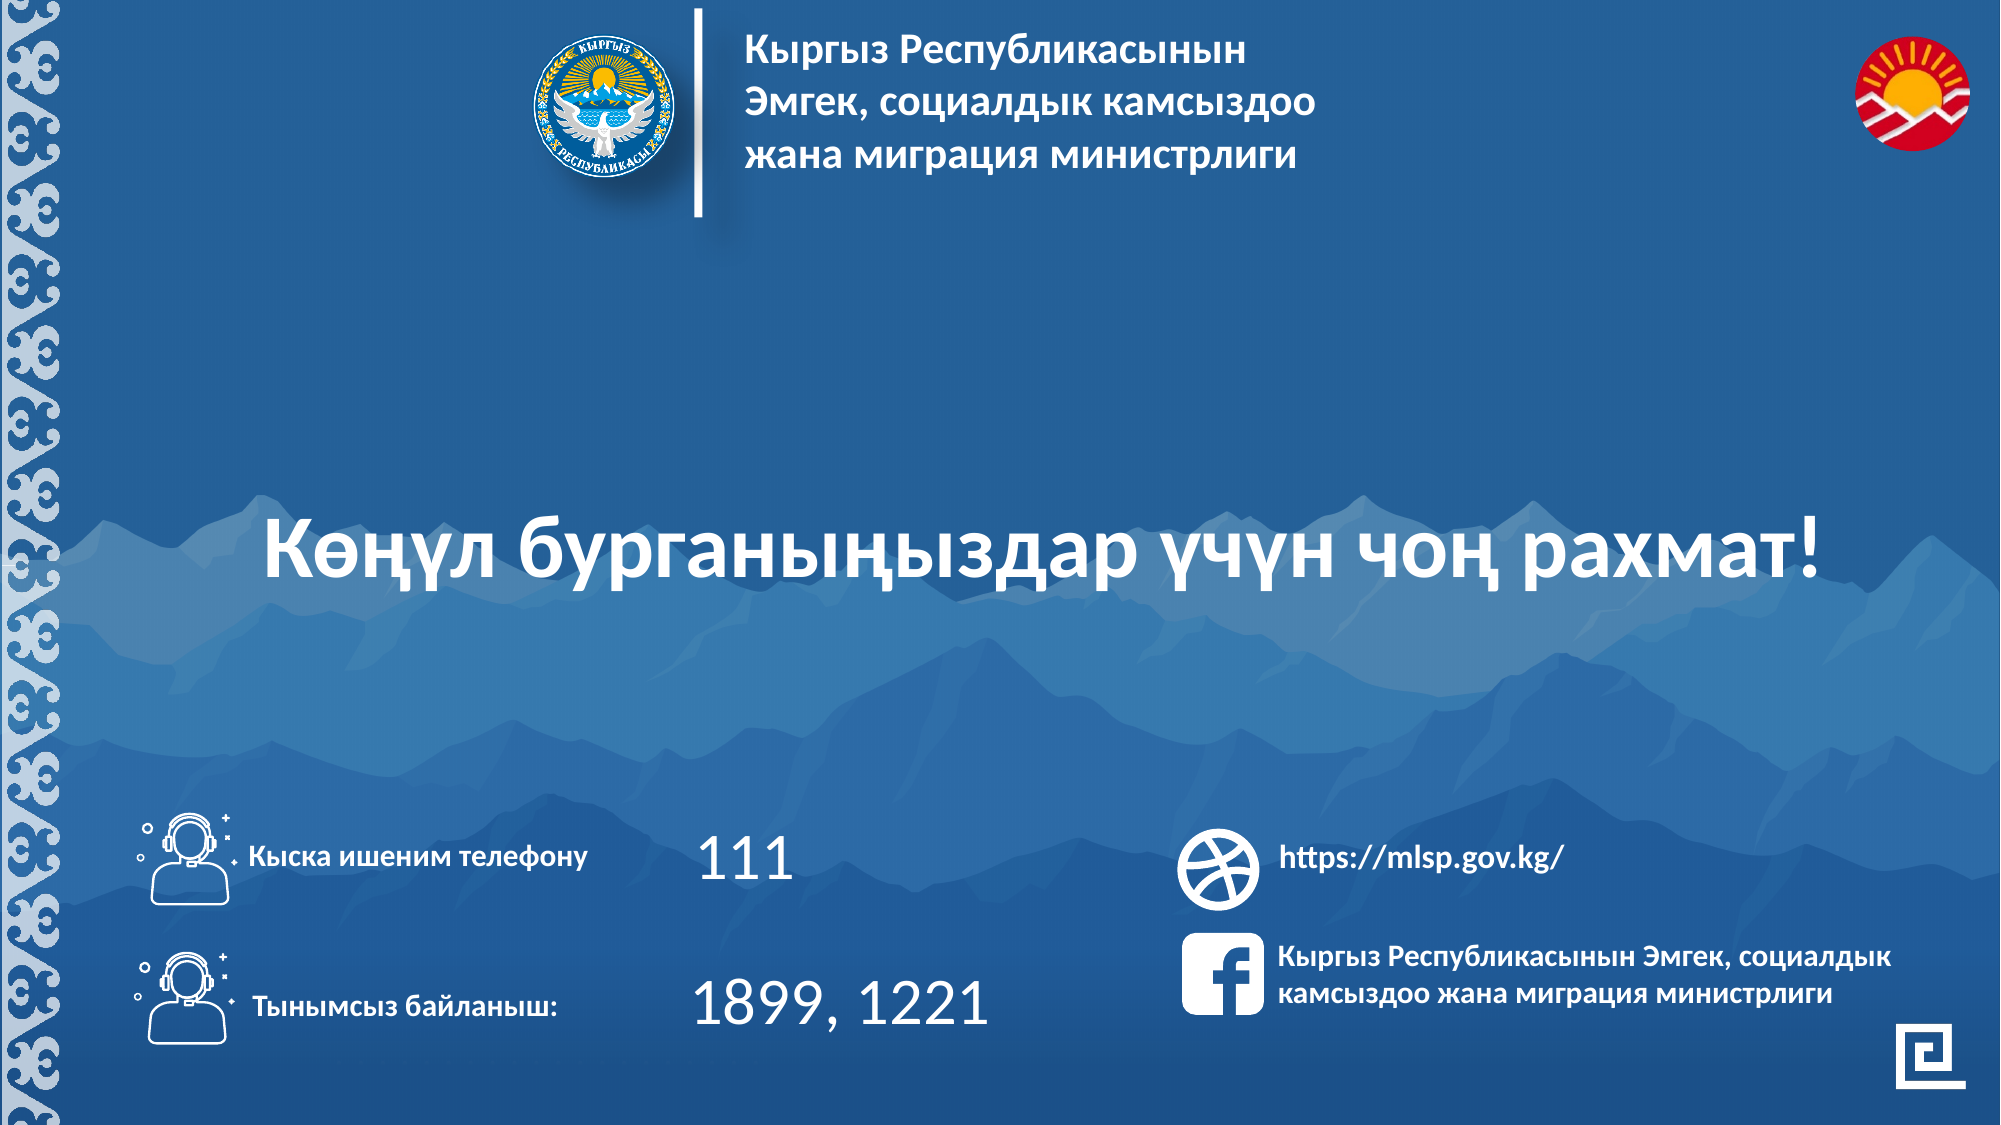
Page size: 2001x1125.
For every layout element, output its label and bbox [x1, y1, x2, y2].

text_box [133, 805, 1137, 1047]
text_box [1181, 927, 2000, 1019]
picture [531, 34, 675, 178]
text_box [0, 0, 2000, 1125]
text_box [1177, 828, 2000, 911]
